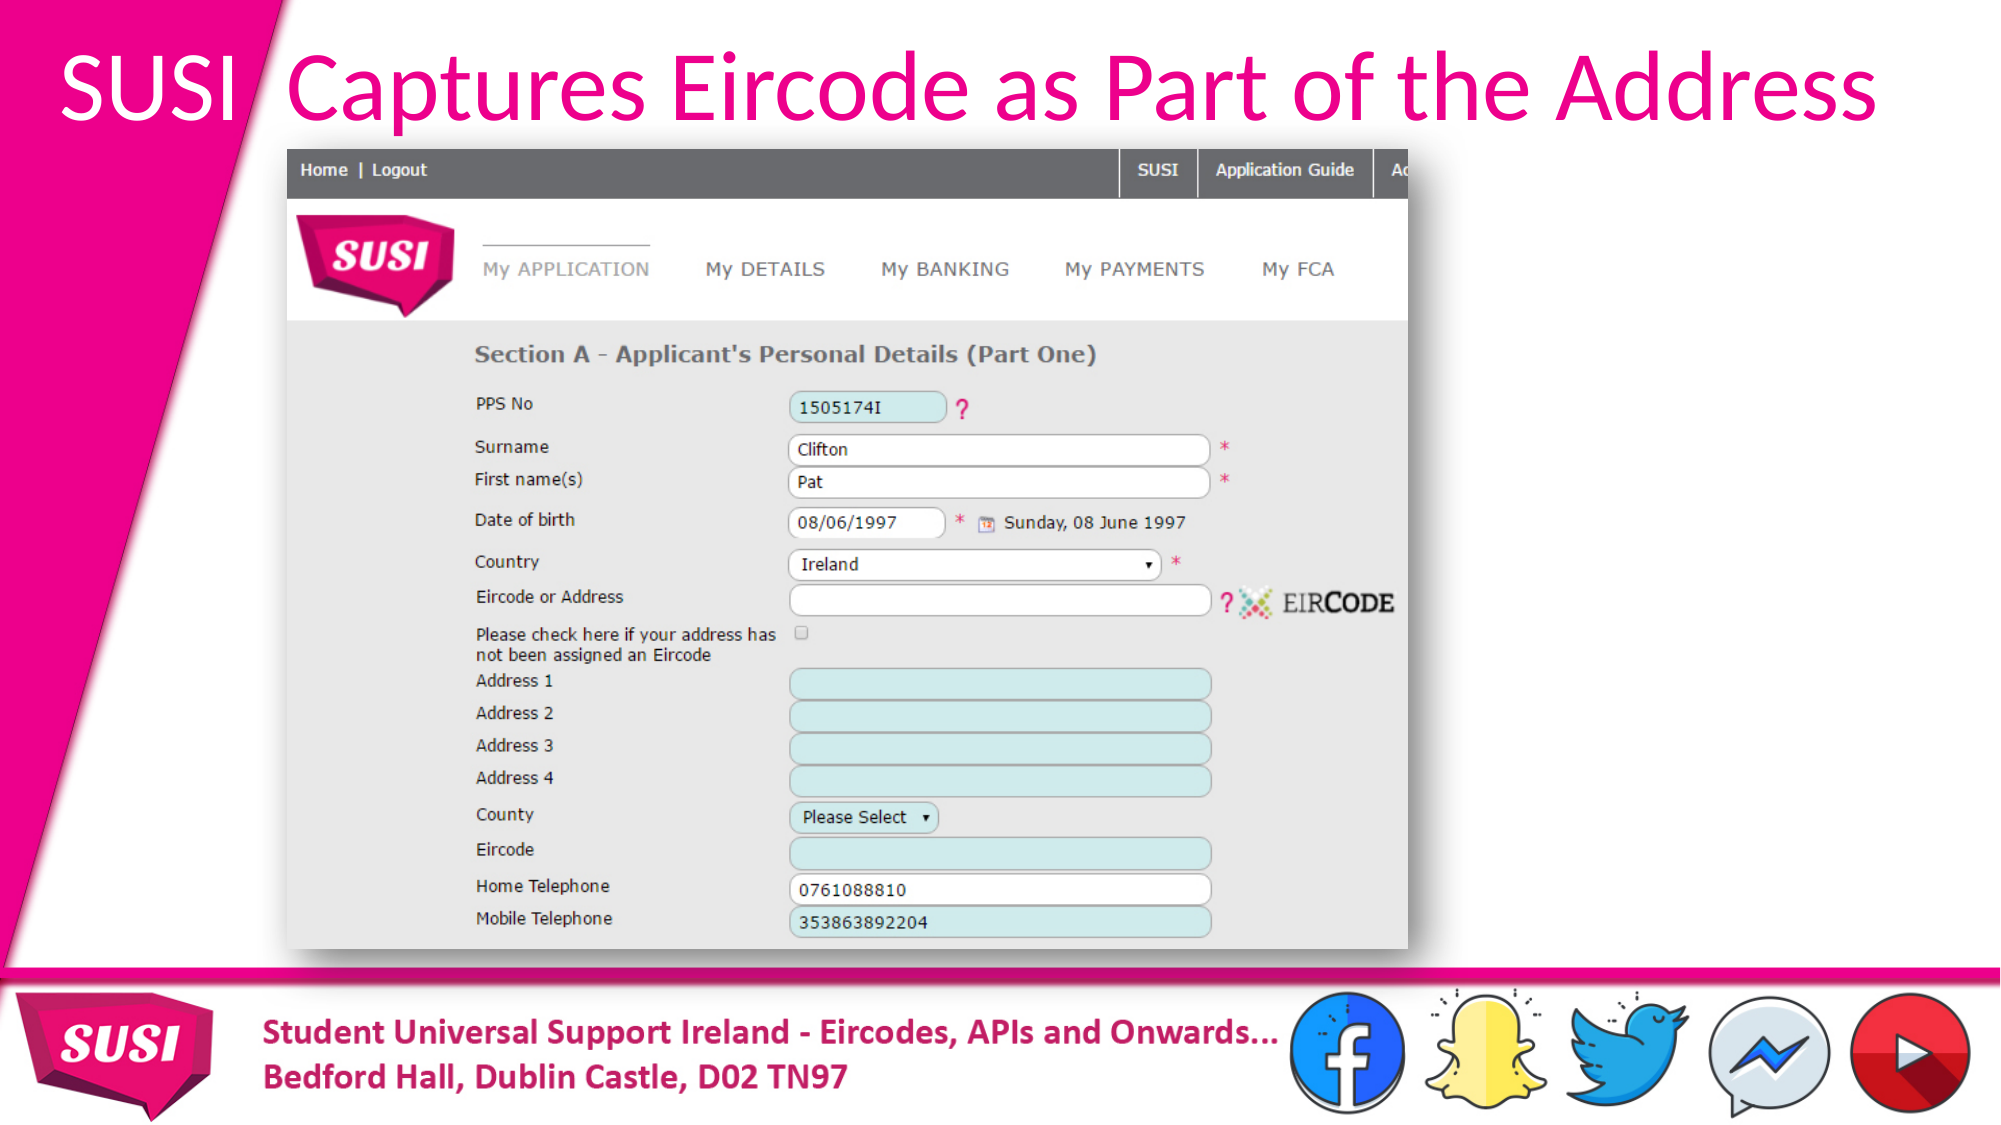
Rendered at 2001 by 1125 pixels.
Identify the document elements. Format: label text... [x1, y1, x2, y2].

picture [0, 0, 2001, 1125]
text_box SUSI Captures Eircode as Part of the Address [45, 13, 1896, 149]
